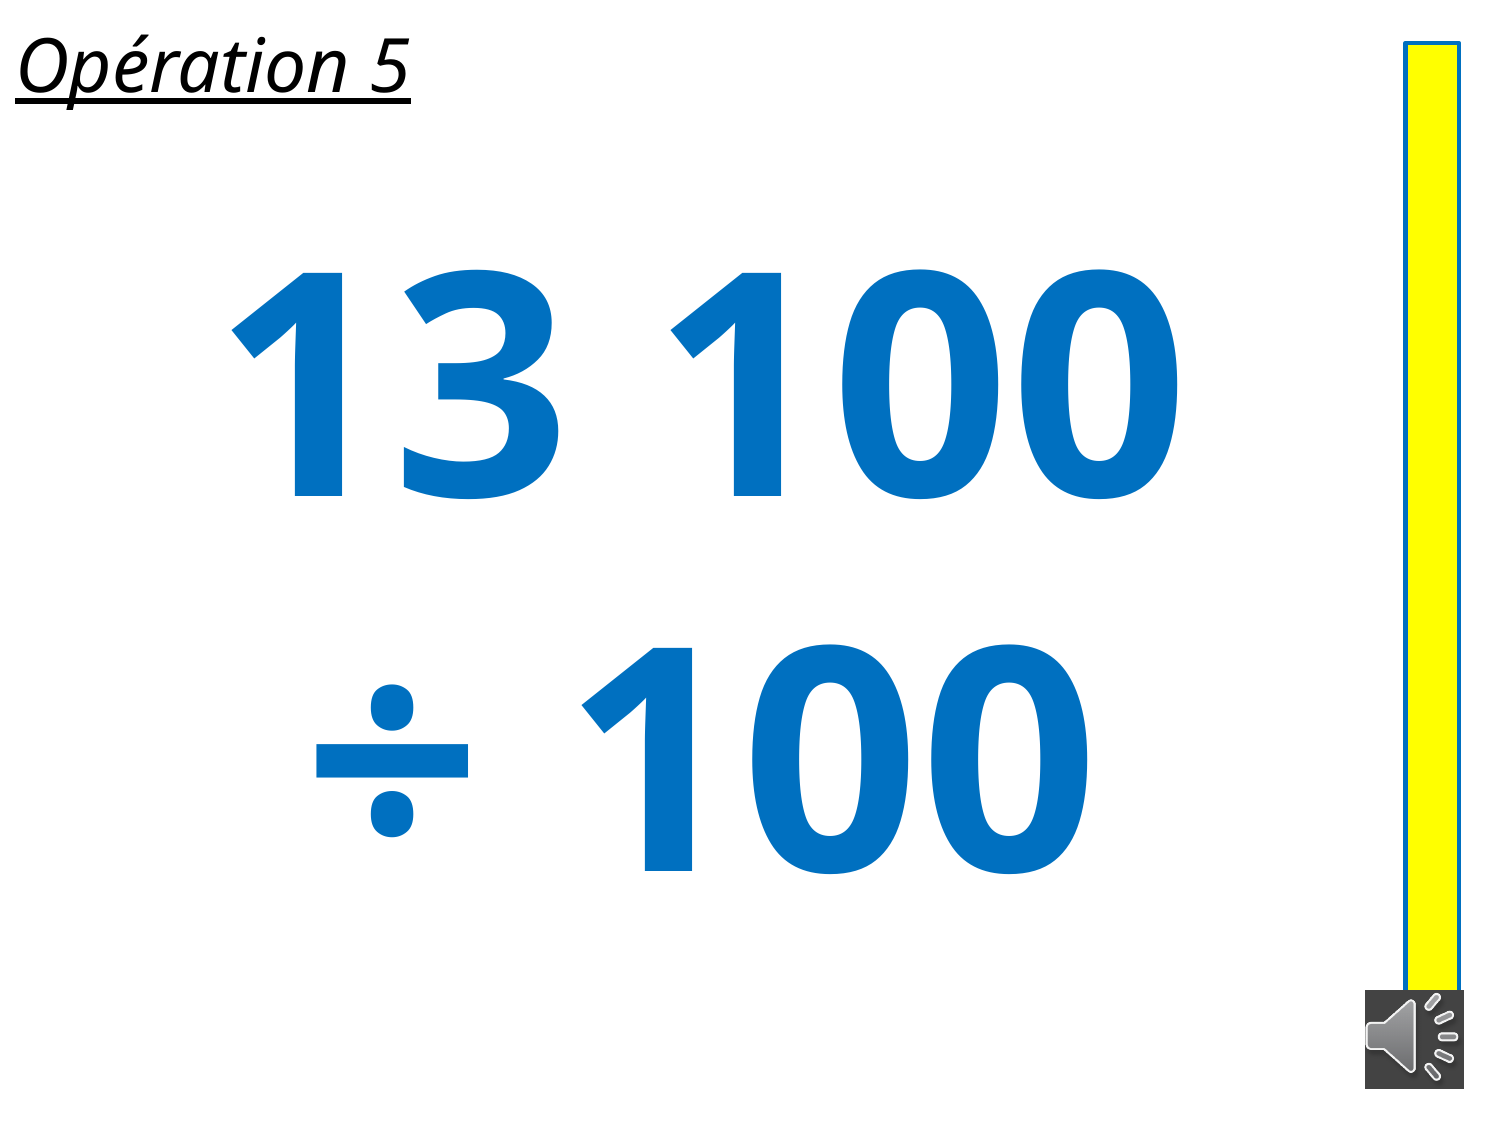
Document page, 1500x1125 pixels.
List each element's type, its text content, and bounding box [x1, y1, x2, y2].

picture [1364, 989, 1465, 1090]
text_box 13 100 ÷ 100 [0, 176, 1403, 941]
title Opération 5 [0, 0, 502, 126]
text_box [1403, 41, 1461, 987]
